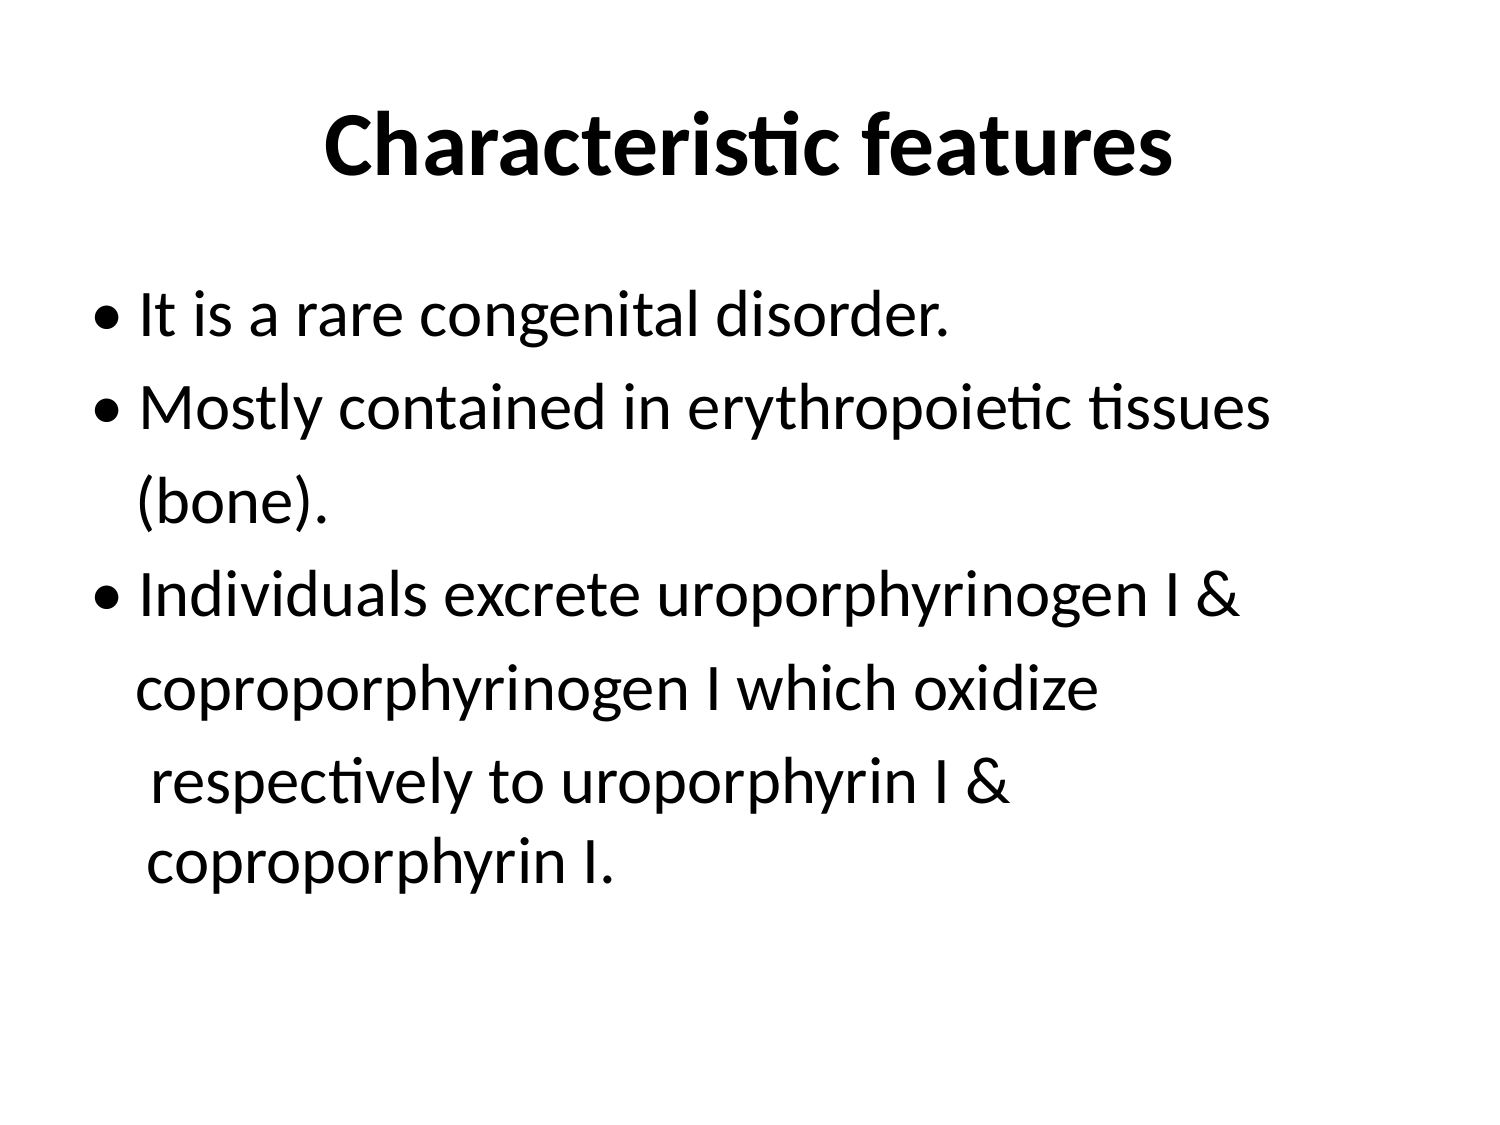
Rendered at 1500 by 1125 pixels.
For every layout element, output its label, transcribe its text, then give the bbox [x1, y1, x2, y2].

title Characteristic features [75, 45, 1425, 233]
list • It is a rare congenital disorder. • Mostly contained in erythropoietic tissues (bone). • Individuals excrete uroporphyrinogen I & coproporphyrinogen I which oxidize respectively to uroporphyrin I & coproporphyrin I. [75, 262, 1425, 1005]
